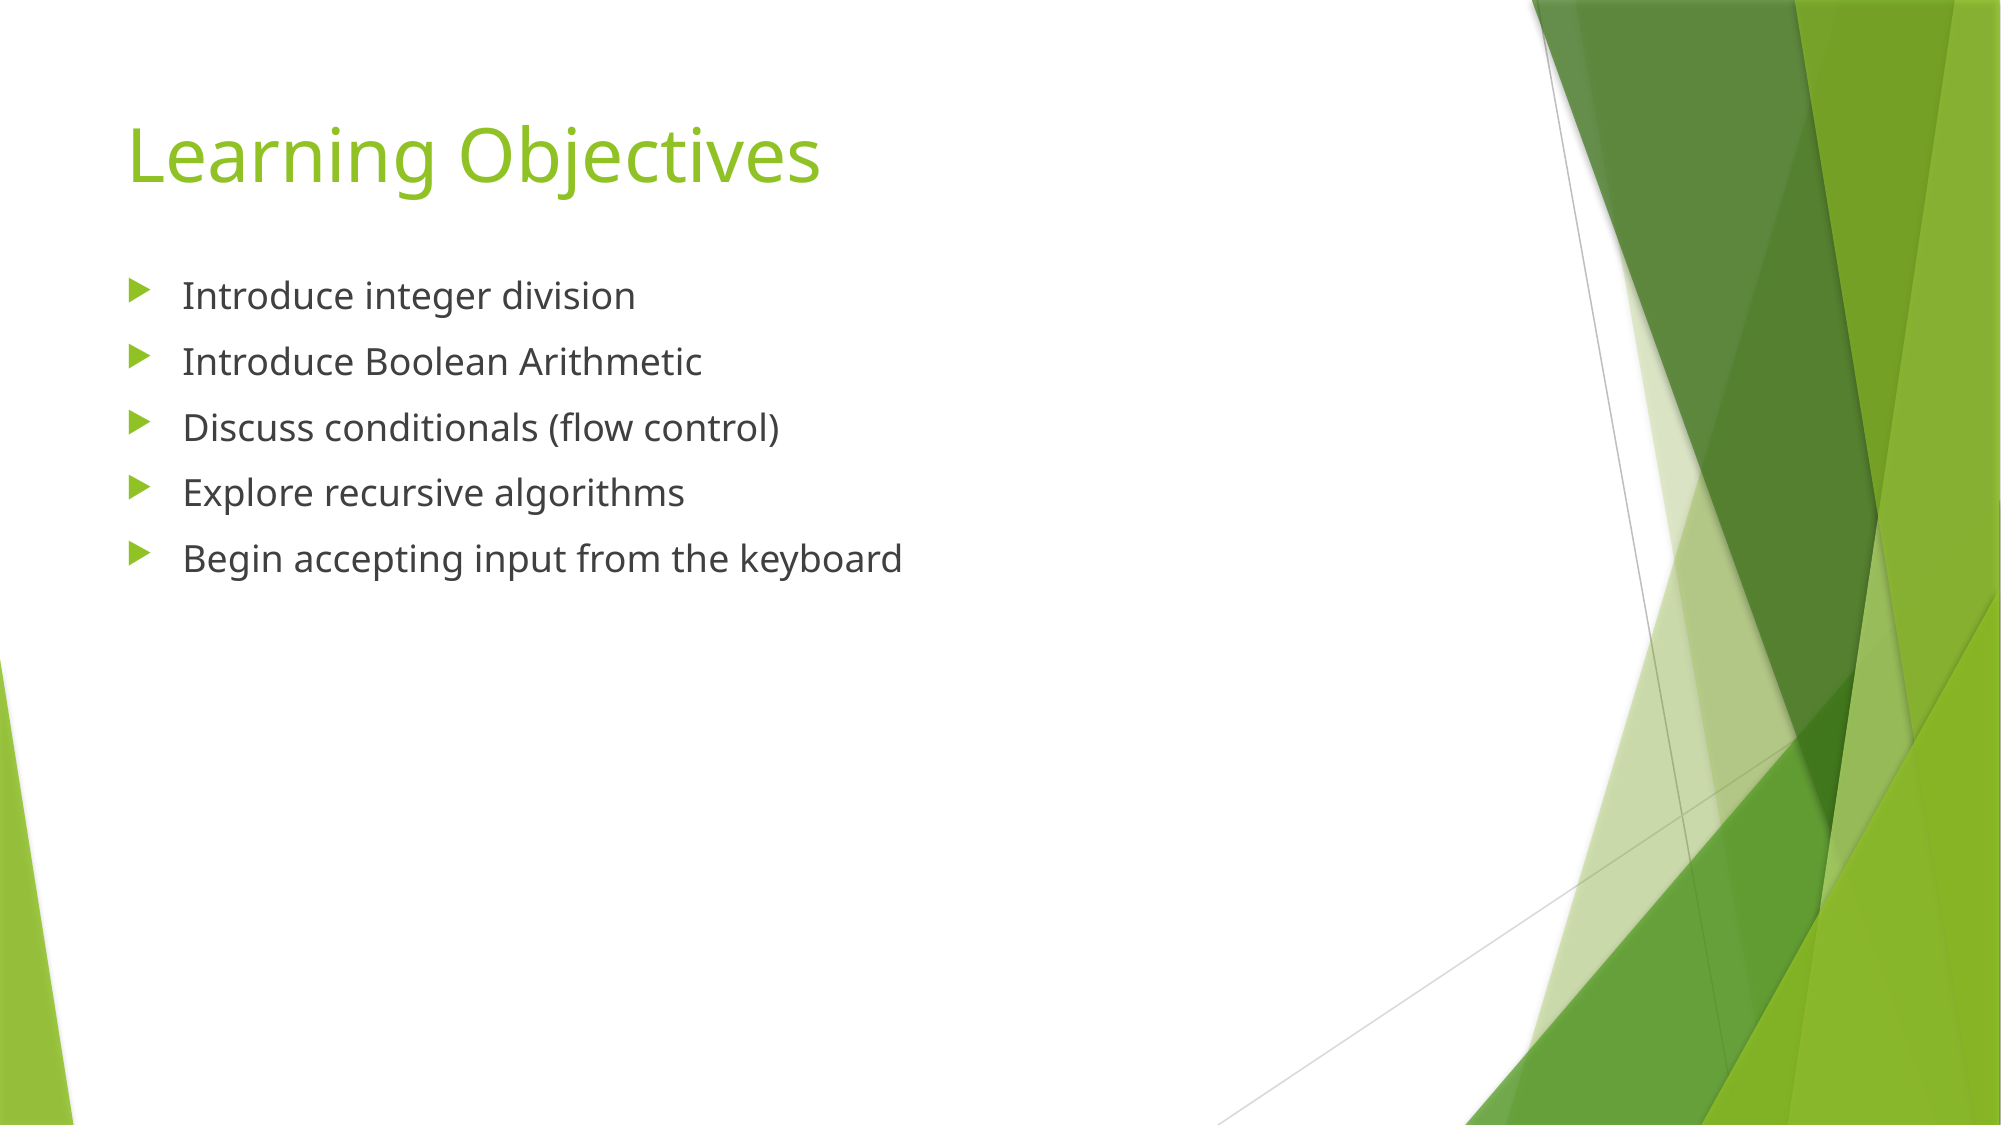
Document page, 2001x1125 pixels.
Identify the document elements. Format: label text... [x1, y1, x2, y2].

list Introduce integer division Introduce Boolean Arithmetic Discuss conditionals (flow control) Explore recursive algorithms Begin accepting input from the keyboard [111, 264, 1522, 991]
title Learning Objectives [111, 99, 1522, 264]
